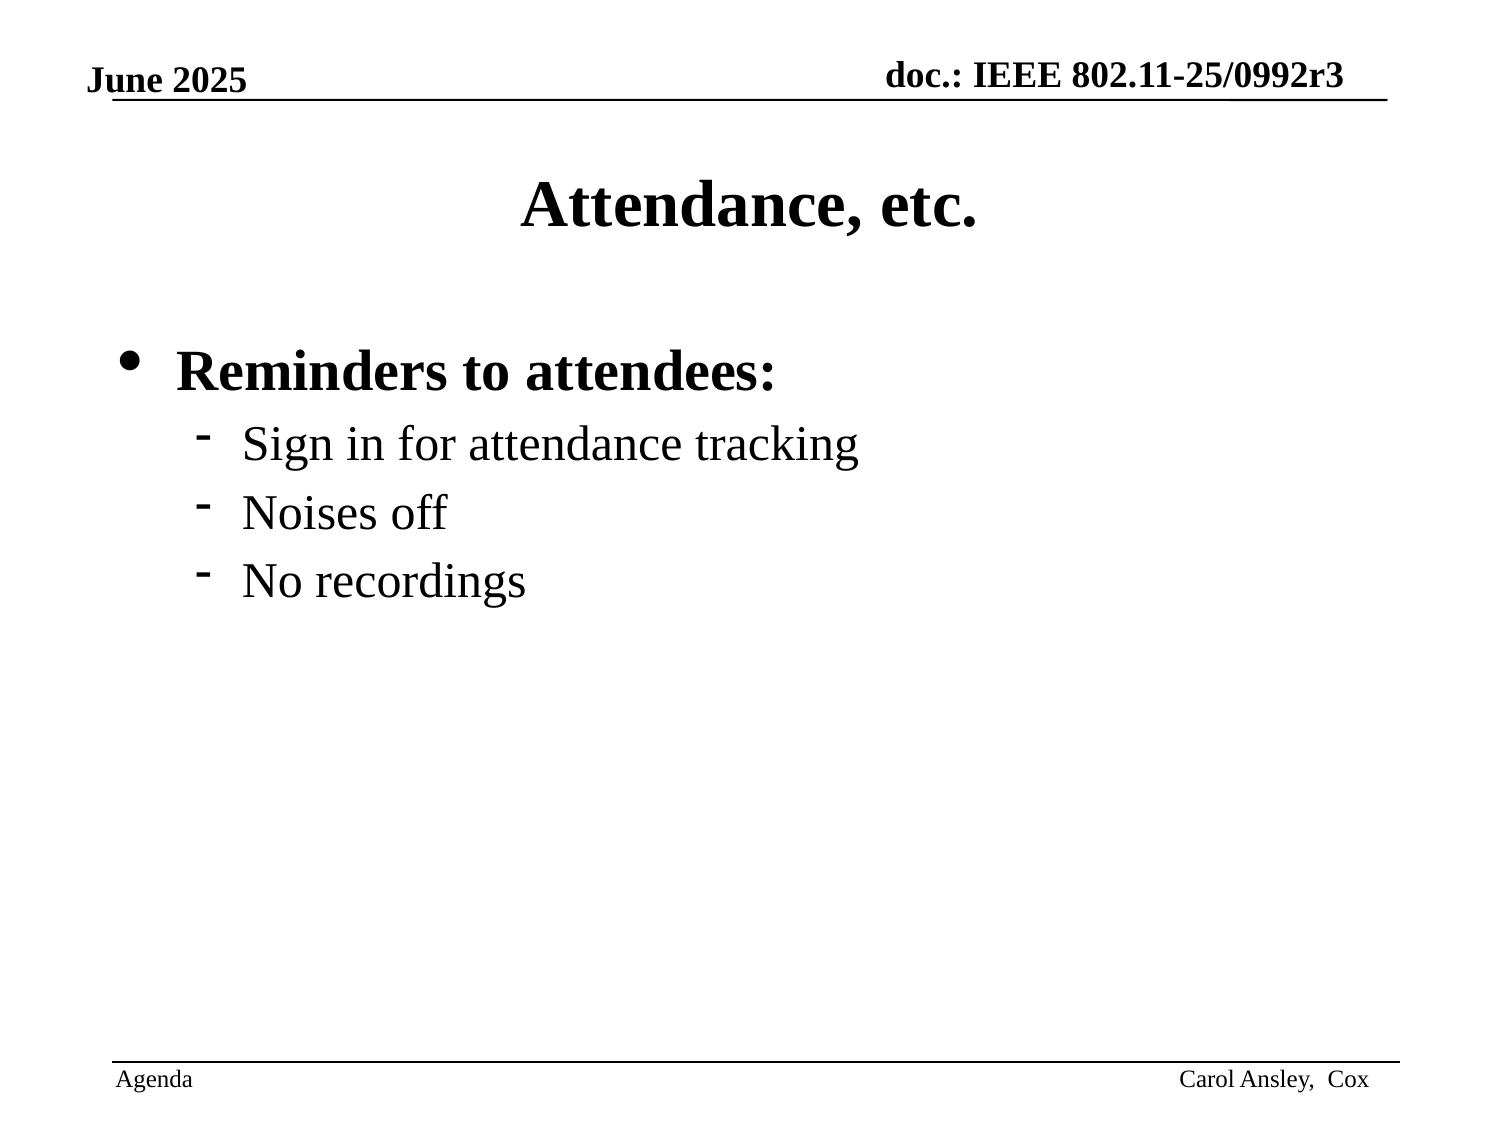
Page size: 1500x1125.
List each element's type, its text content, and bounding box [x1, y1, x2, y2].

text_box Reminders to attendees: Sign in for attendance tracking Noises off No recordings [112, 324, 1388, 615]
text_box Attendance, etc. [112, 152, 1388, 248]
